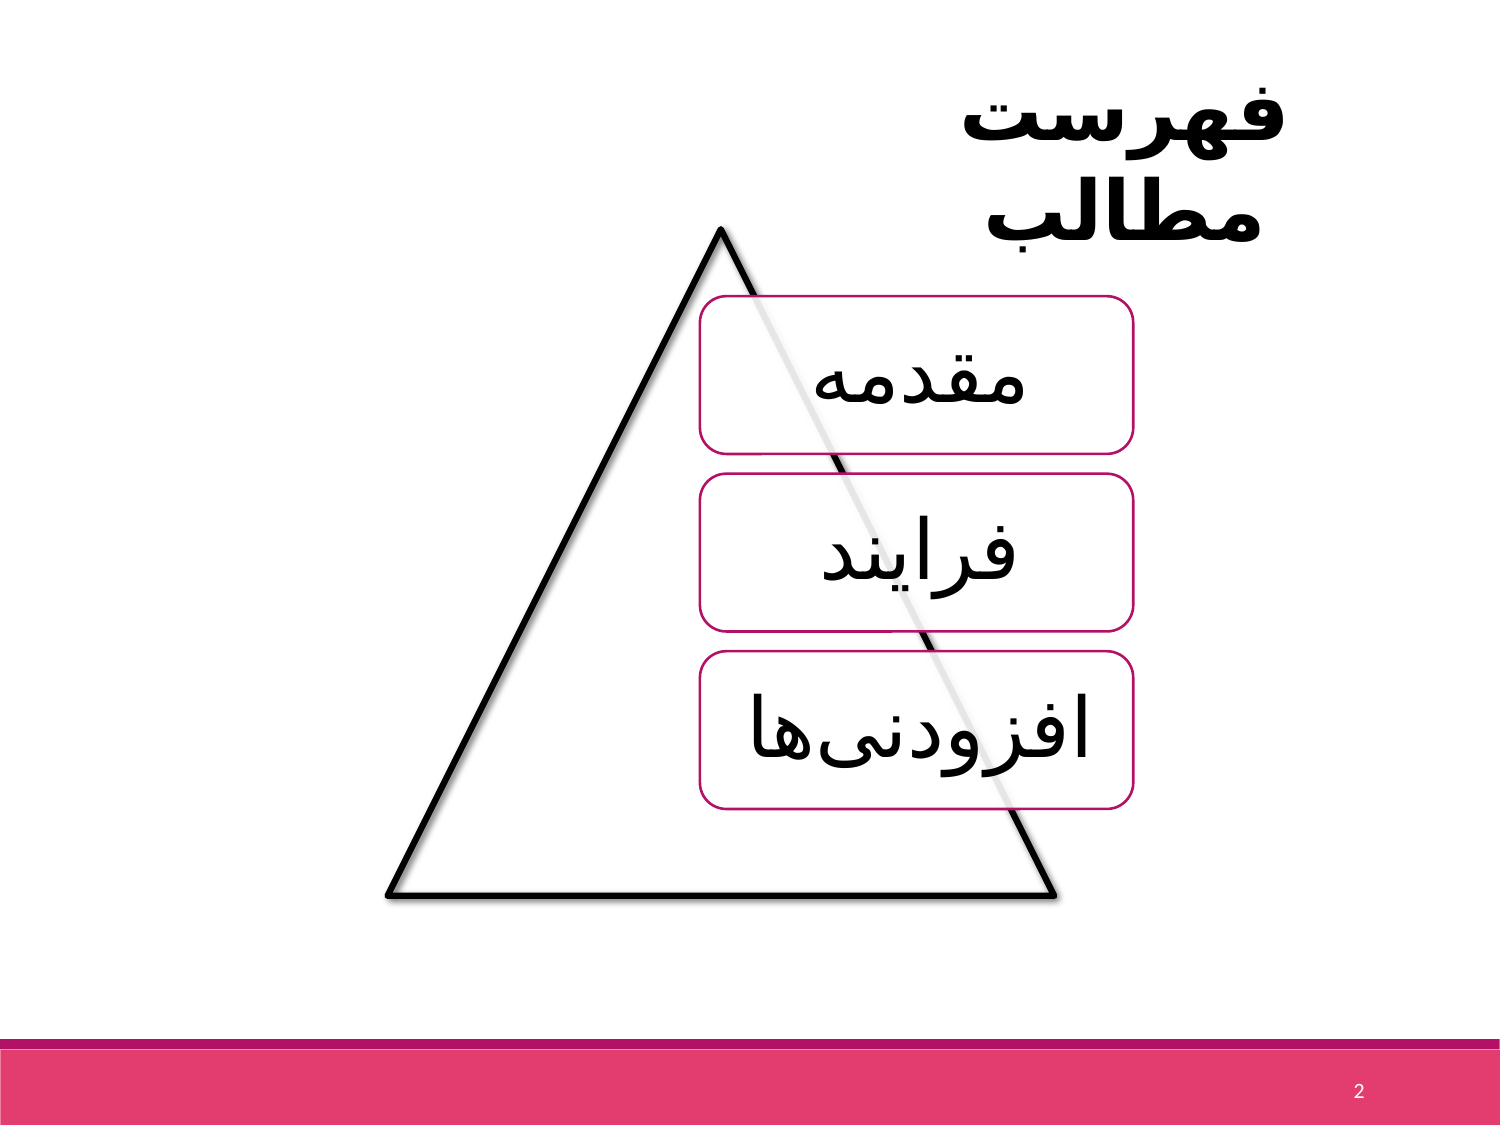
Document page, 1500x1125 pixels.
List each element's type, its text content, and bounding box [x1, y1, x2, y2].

slide_number 2 [1218, 1059, 1380, 1120]
text_box فهرست مطالب [812, 49, 1438, 265]
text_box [249, 228, 1251, 897]
